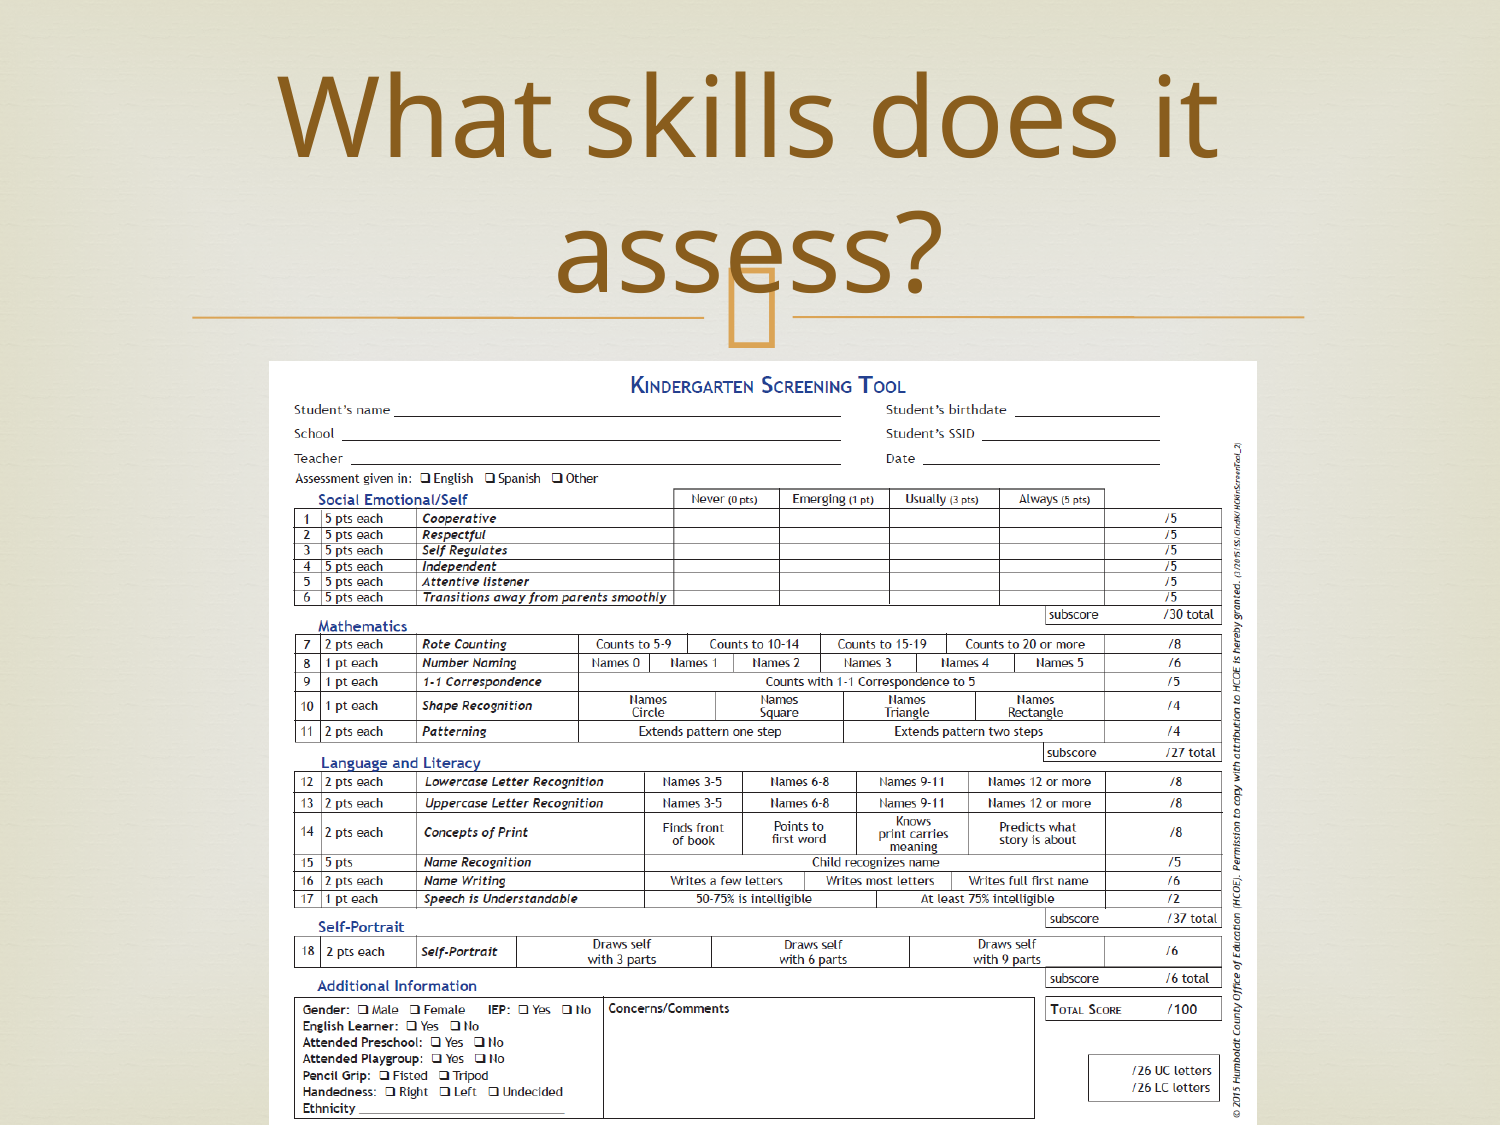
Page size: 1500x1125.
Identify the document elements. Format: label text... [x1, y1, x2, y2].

title What skills does it assess? [112, 93, 1386, 267]
picture [268, 360, 1258, 1125]
